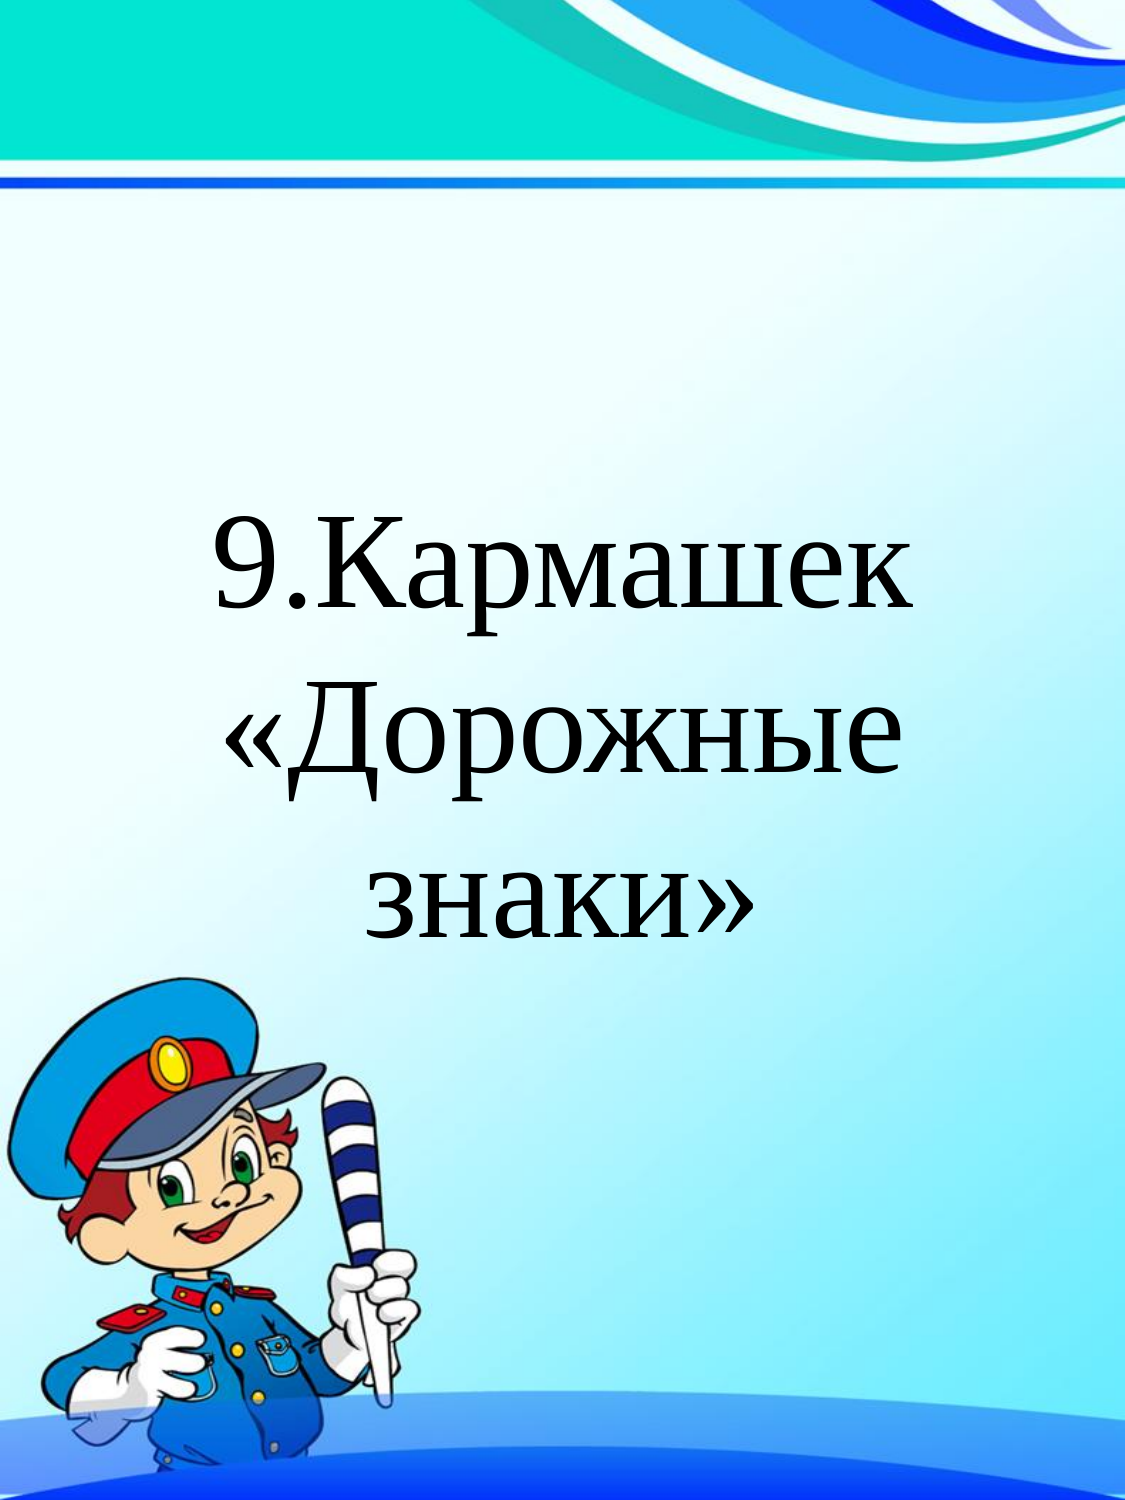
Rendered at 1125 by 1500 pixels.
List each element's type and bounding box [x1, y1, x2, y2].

list [0, 0, 1125, 1500]
